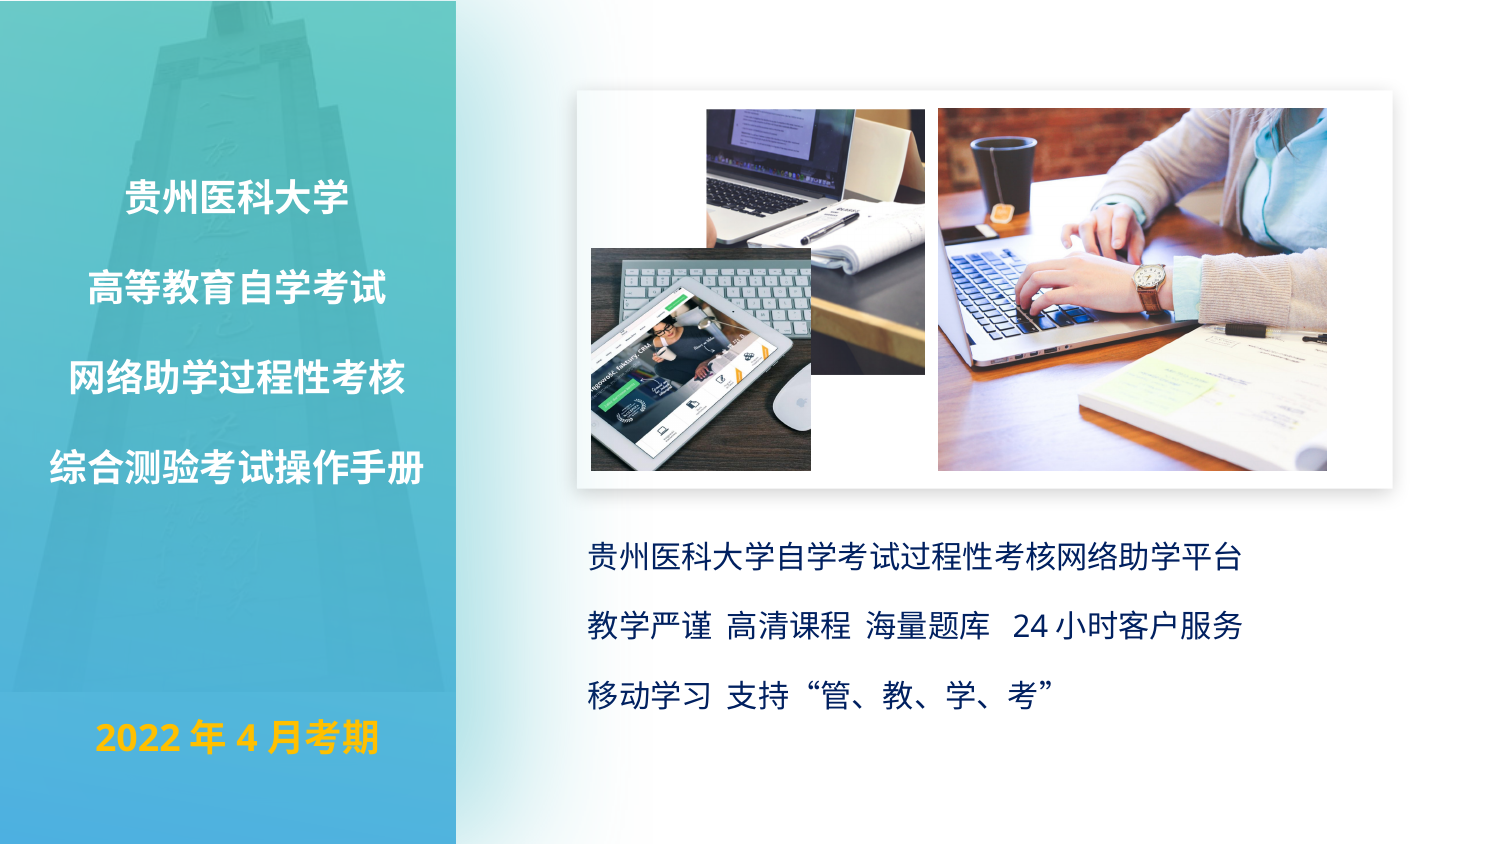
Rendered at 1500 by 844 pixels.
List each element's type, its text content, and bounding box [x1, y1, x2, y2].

picture [591, 108, 1327, 471]
picture [0, 1, 456, 692]
text_box [0, 0, 457, 844]
text_box [605, 89, 1394, 490]
text_box 贵州医科大学自学考试过程性考核网络助学平台 教学严谨 高清课程 海量题库 24小时客户服务 移动学习 支持“管、教、学、考” [605, 520, 1393, 757]
